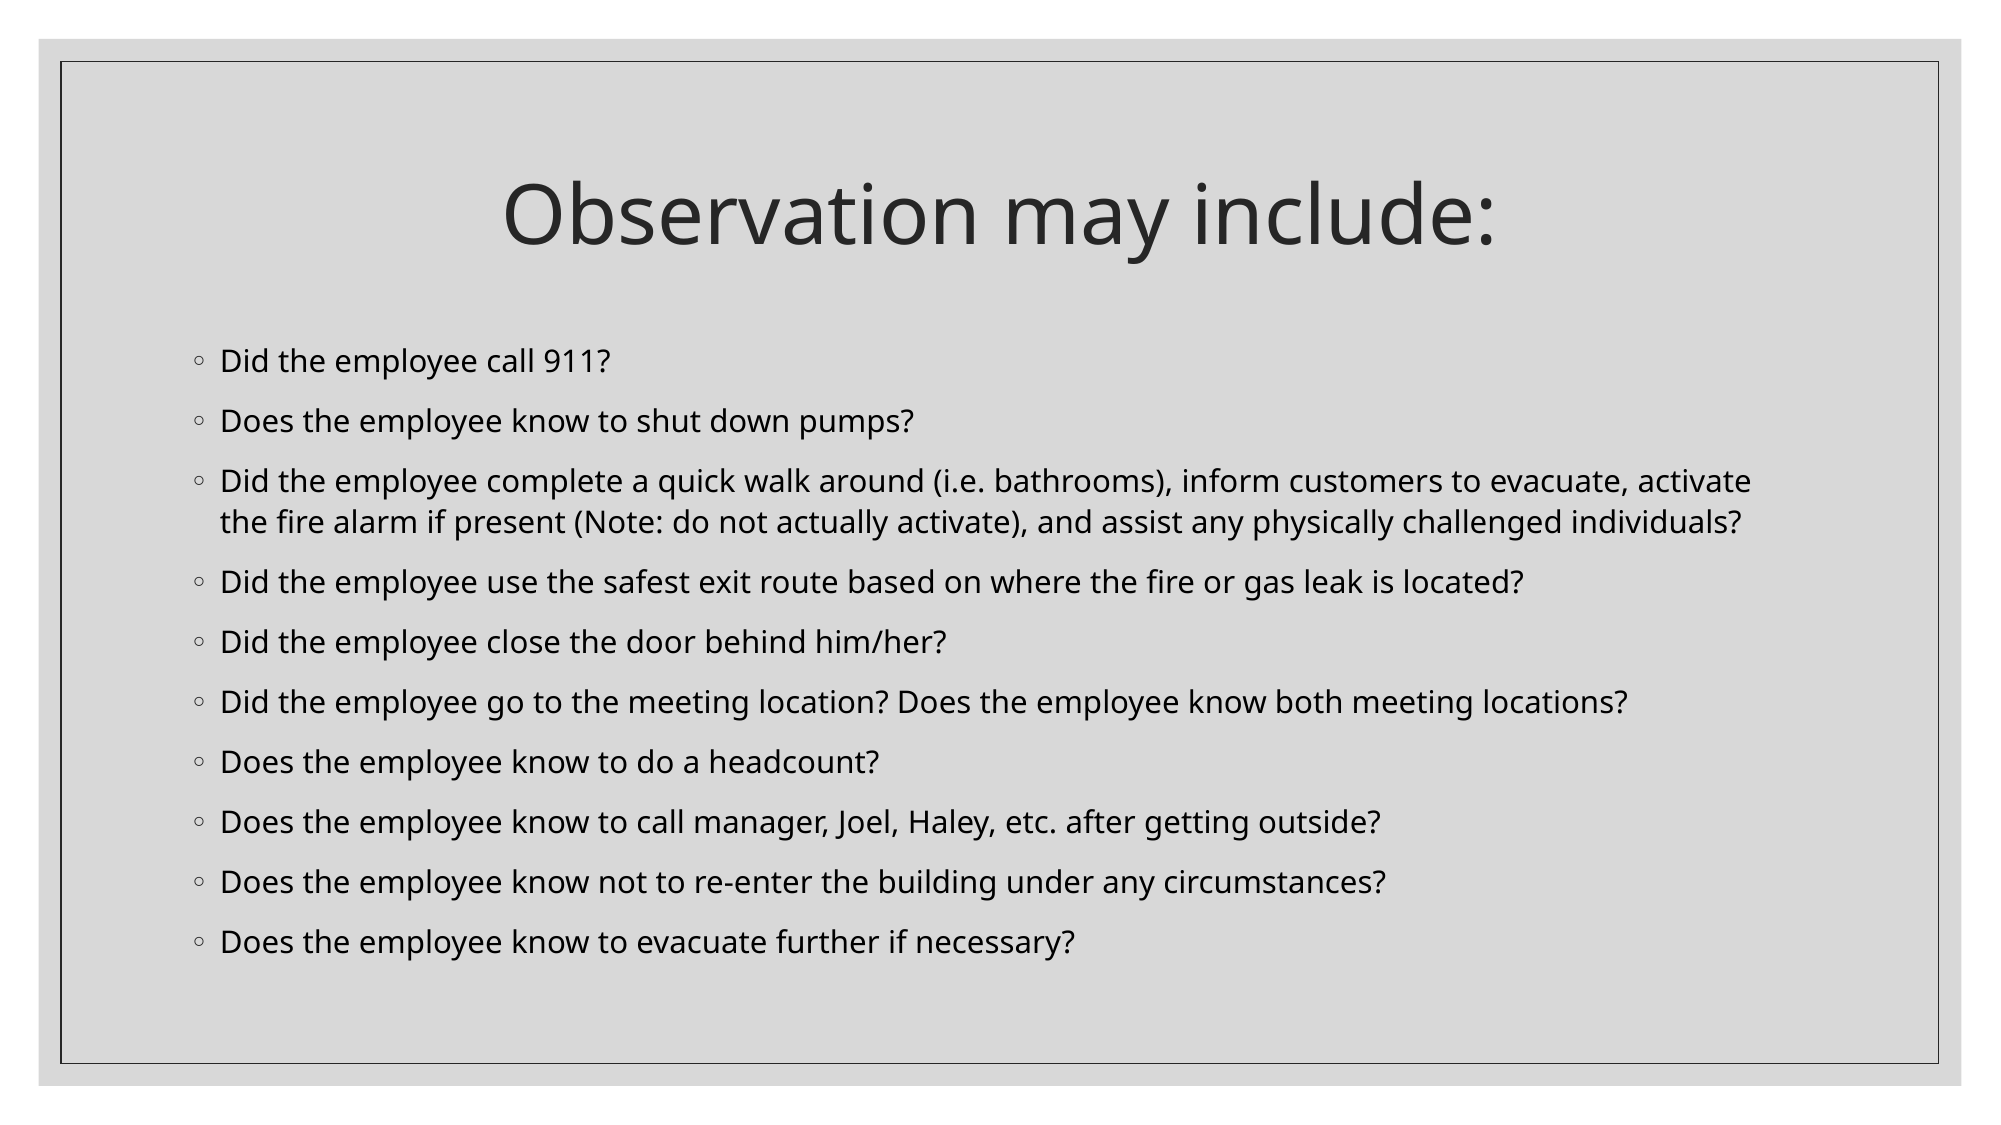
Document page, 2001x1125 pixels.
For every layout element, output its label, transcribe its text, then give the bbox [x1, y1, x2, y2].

list Did the employee call 911? Does the employee know to shut down pumps? Did the employee complete a quick walk around (i.e. bathrooms), inform customers to evacuate, activate the fire alarm if present (Note: do not actually activate), and assist any physically challenged individuals? Did the employee use the safest exit route based on where the fire or gas leak is located? Did the employee close the door behind him/her? Did the employee go to the meeting location? Does the employee know both meeting locations? Does the employee know to do a headcount? Does the employee know to call manager, Joel, Haley, etc. after getting outside? Does the employee know not to re-enter the building under any circumstances? Does the employee know to evacuate further if necessary? [174, 330, 1825, 1048]
title Observation may include: [174, 105, 1825, 330]
